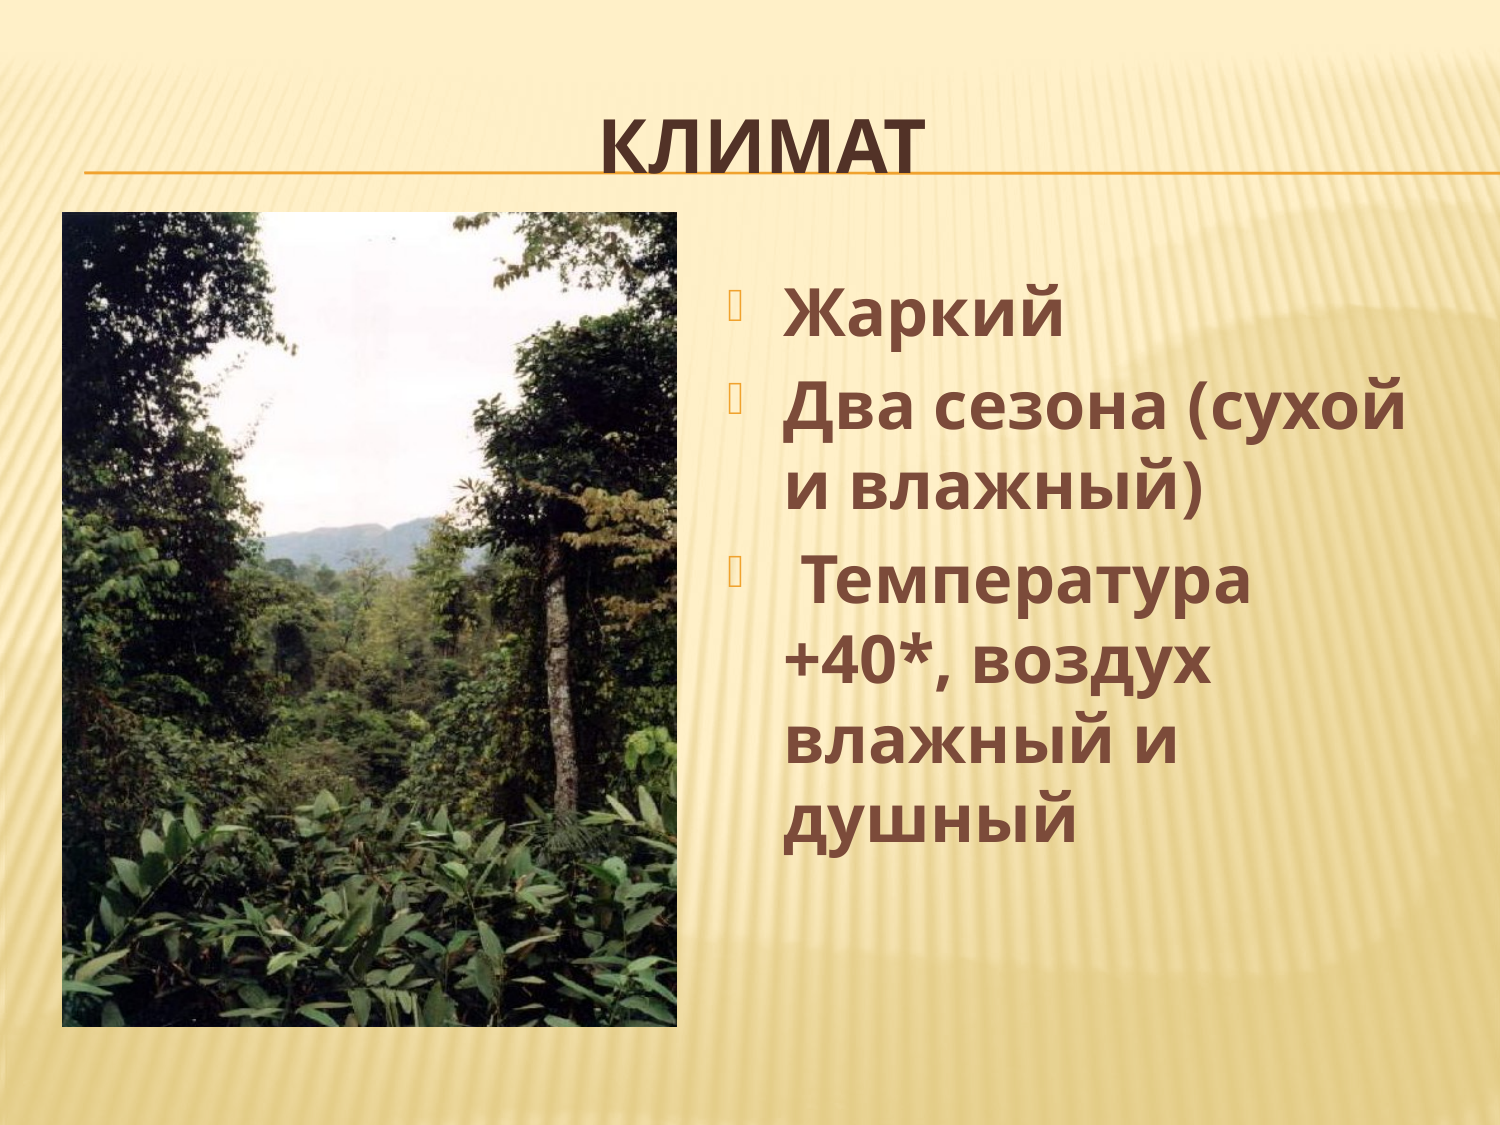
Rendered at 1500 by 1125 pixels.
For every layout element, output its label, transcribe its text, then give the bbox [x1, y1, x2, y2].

title Климат [50, 75, 1475, 213]
list Жаркий Два сезона (сухой и влажный) Температура +40*, воздух влажный и душный [712, 262, 1425, 1005]
picture [62, 212, 677, 1027]
